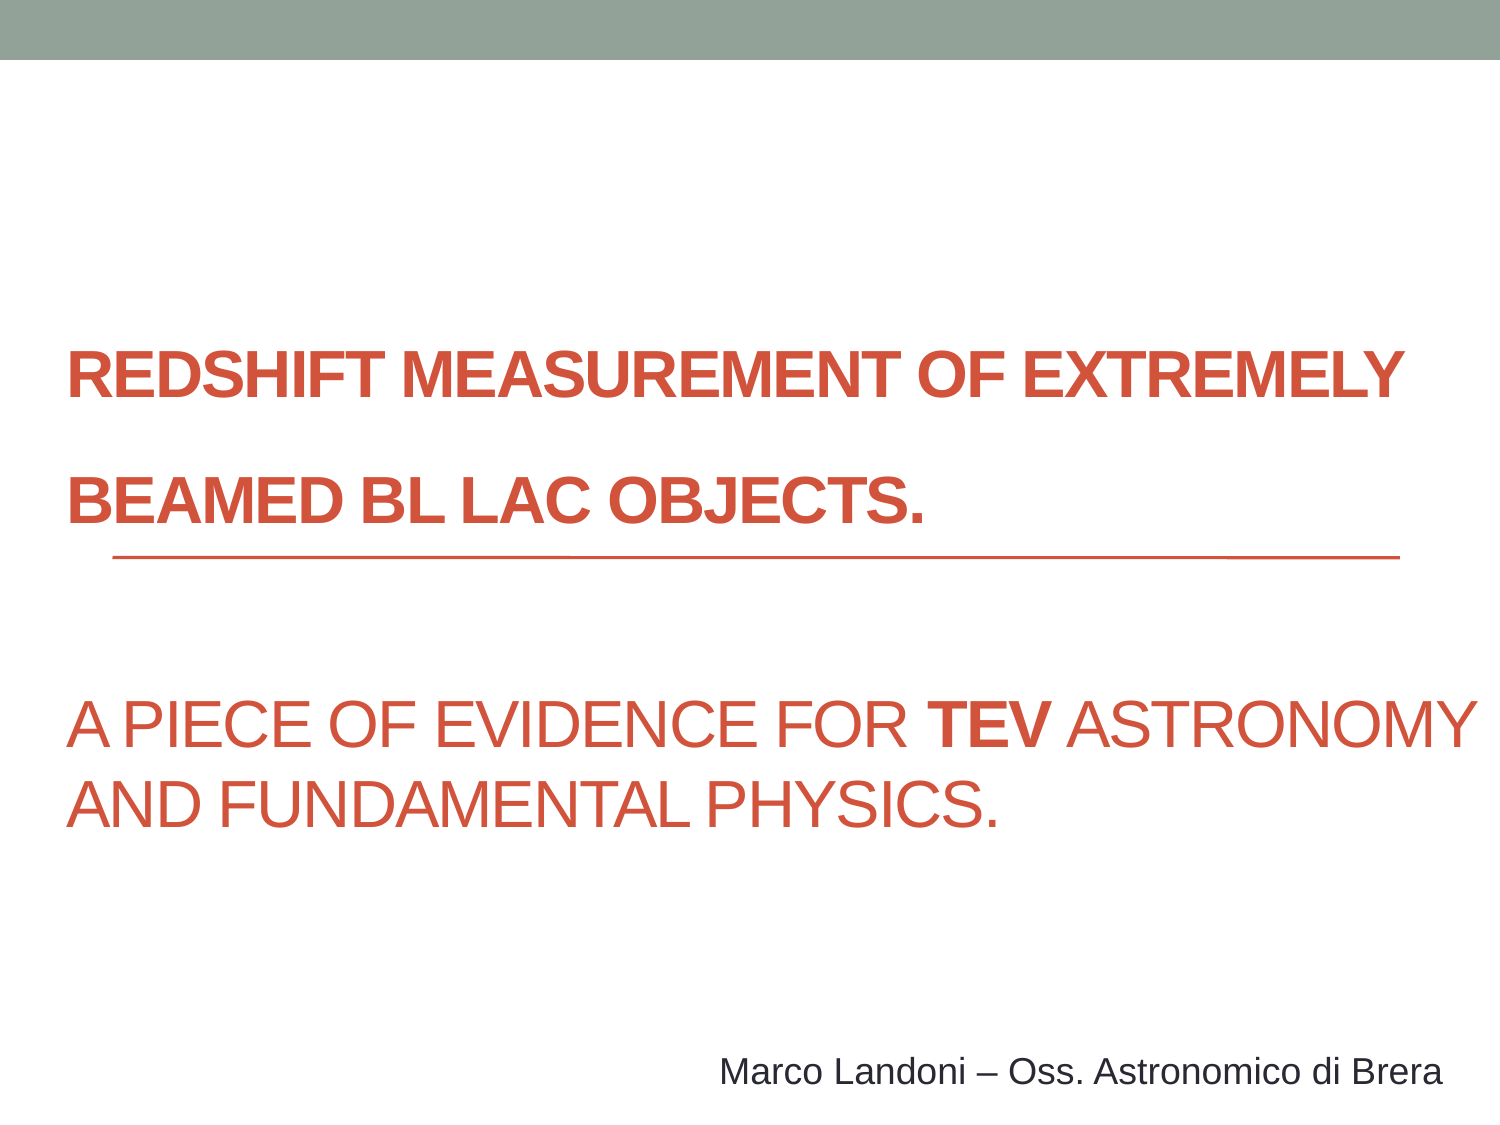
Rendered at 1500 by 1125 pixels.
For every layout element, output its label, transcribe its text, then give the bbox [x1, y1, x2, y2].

text_box Marco Landoni – Oss. Astronomico di Brera [704, 1039, 1459, 1099]
title Redshift measurement of extremely beamed BL Lac objects. A piece of evidence for TeV astronomy and fundamental physics. [51, 531, 1500, 848]
